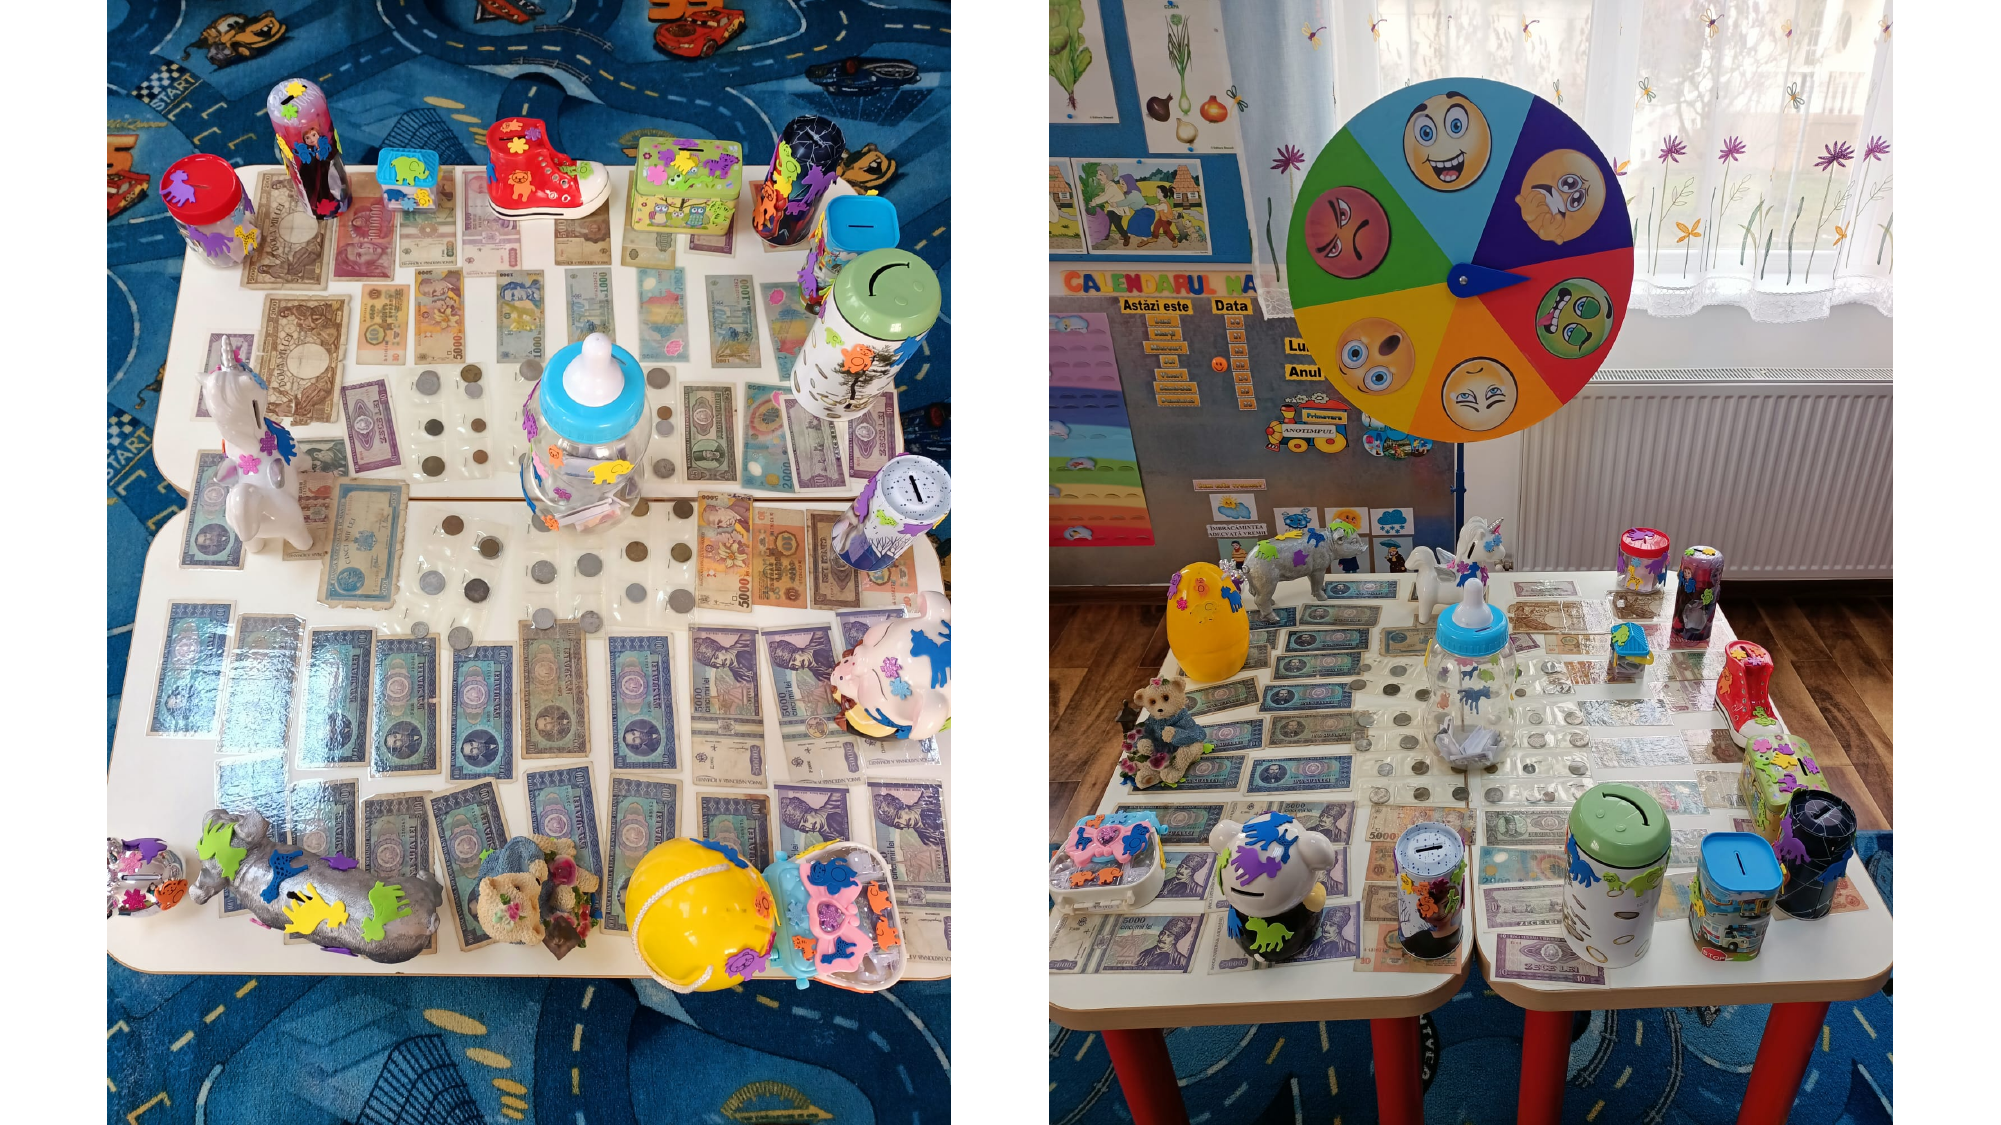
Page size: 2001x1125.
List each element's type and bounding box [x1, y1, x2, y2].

picture [106, 0, 952, 1125]
picture [1048, 0, 1894, 1125]
